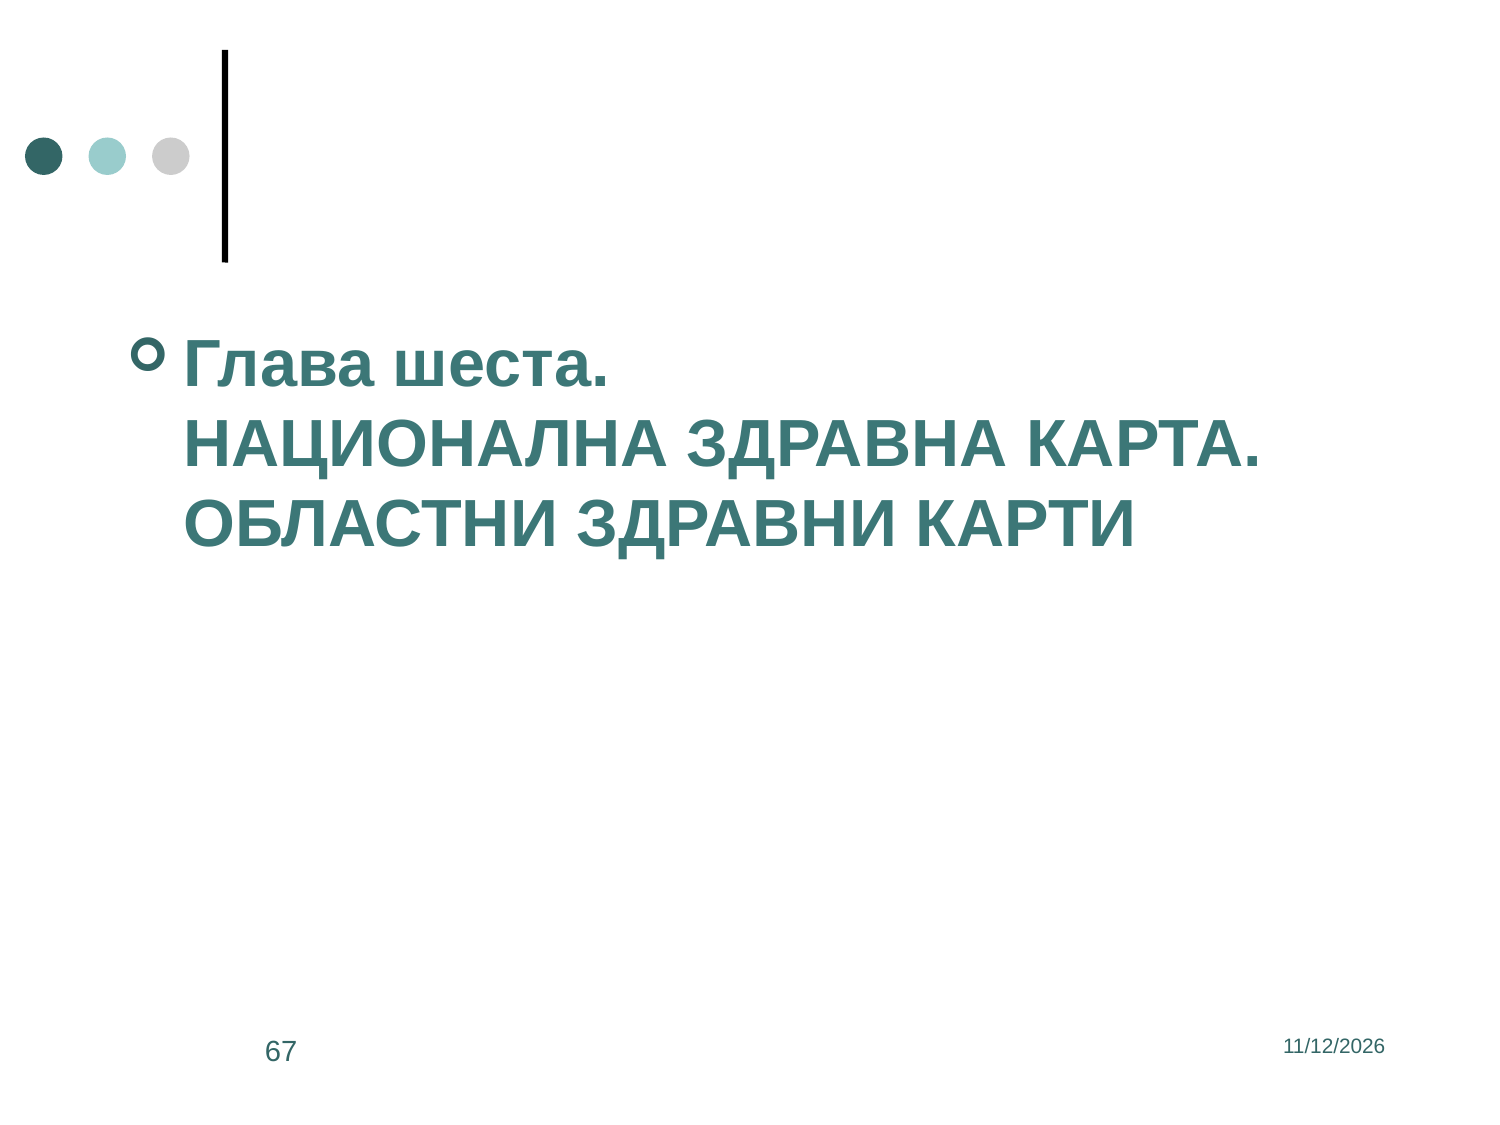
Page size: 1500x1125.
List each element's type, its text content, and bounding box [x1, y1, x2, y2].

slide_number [1087, 1025, 1400, 1100]
list Глава шеста. НАЦИОНАЛНА ЗДРАВНА КАРТА. ОБЛАСТНИ ЗДРАВНИ КАРТИ [112, 312, 1400, 988]
slide_number 67 [249, 1025, 463, 1100]
